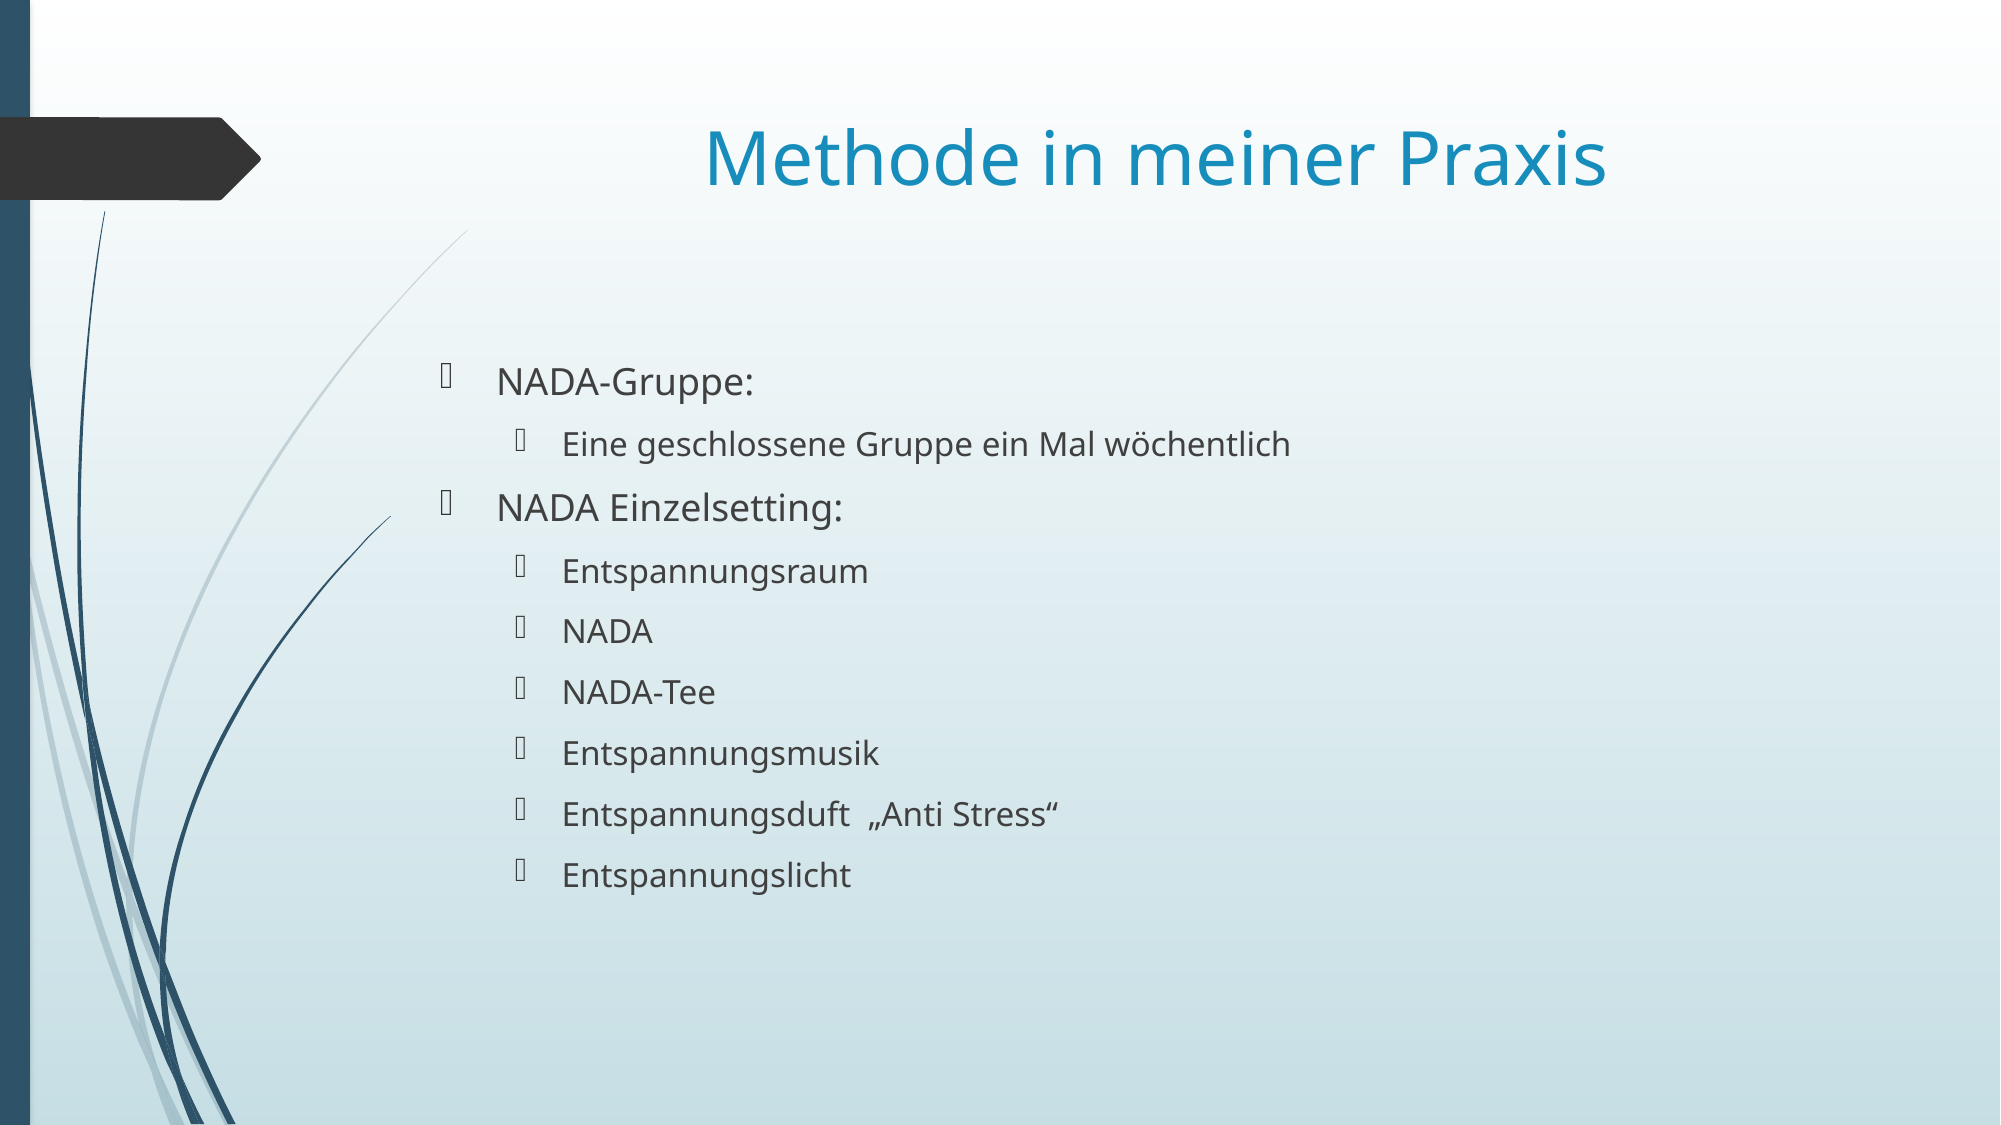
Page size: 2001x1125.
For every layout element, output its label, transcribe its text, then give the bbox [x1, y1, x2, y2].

list NADA-Gruppe: Eine geschlossene Gruppe ein Mal wöchentlich NADA Einzelsetting: Entspannungsraum NADA NADA-Tee Entspannungsmusik Entspannungsduft „Anti Stress“ Entspannungslicht [424, 350, 1888, 970]
title Methode in meiner Praxis [425, 102, 1888, 313]
